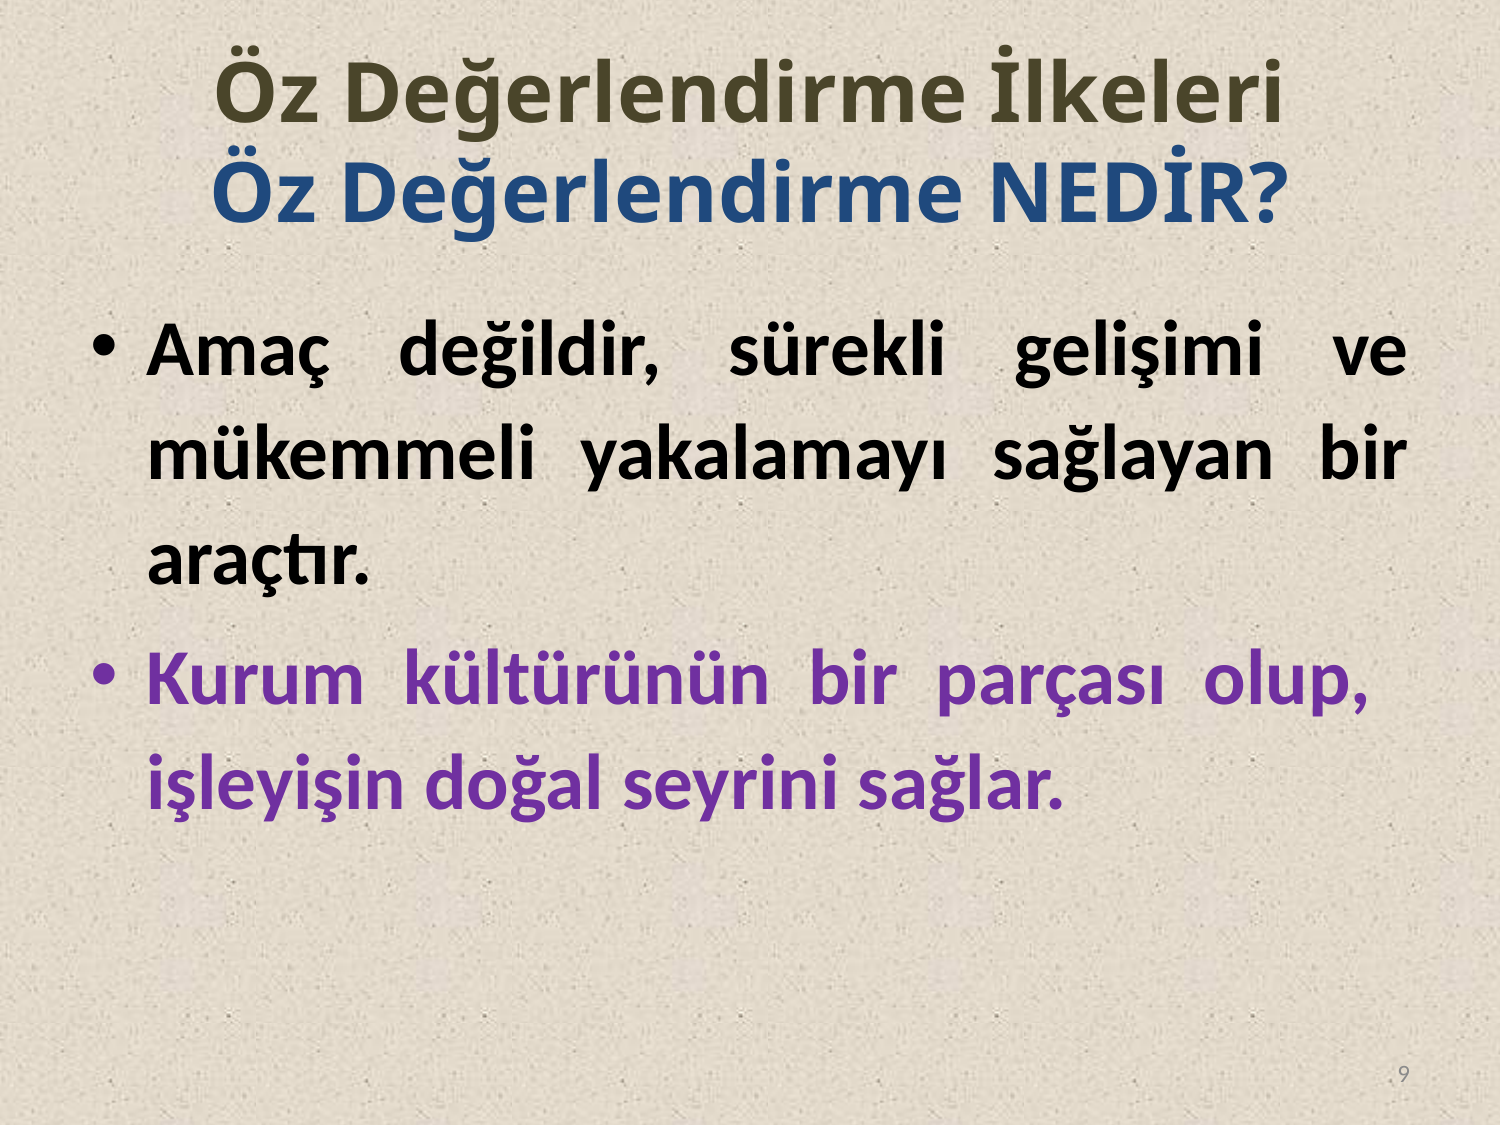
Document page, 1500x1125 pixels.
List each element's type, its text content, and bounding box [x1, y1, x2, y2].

slide_number 9 [1074, 1042, 1425, 1103]
list Amaç değildir, sürekli gelişimi ve mükemmeli yakalamayı sağlayan bir araçtır. Kurum kültürünün bir parçası olup, işleyişin doğal seyrini sağlar. [75, 278, 1425, 905]
title Öz Değerlendirme İlkeleri Öz Değerlendirme NEDİR? [75, 45, 1425, 233]
picture [0, 0, 1500, 1125]
